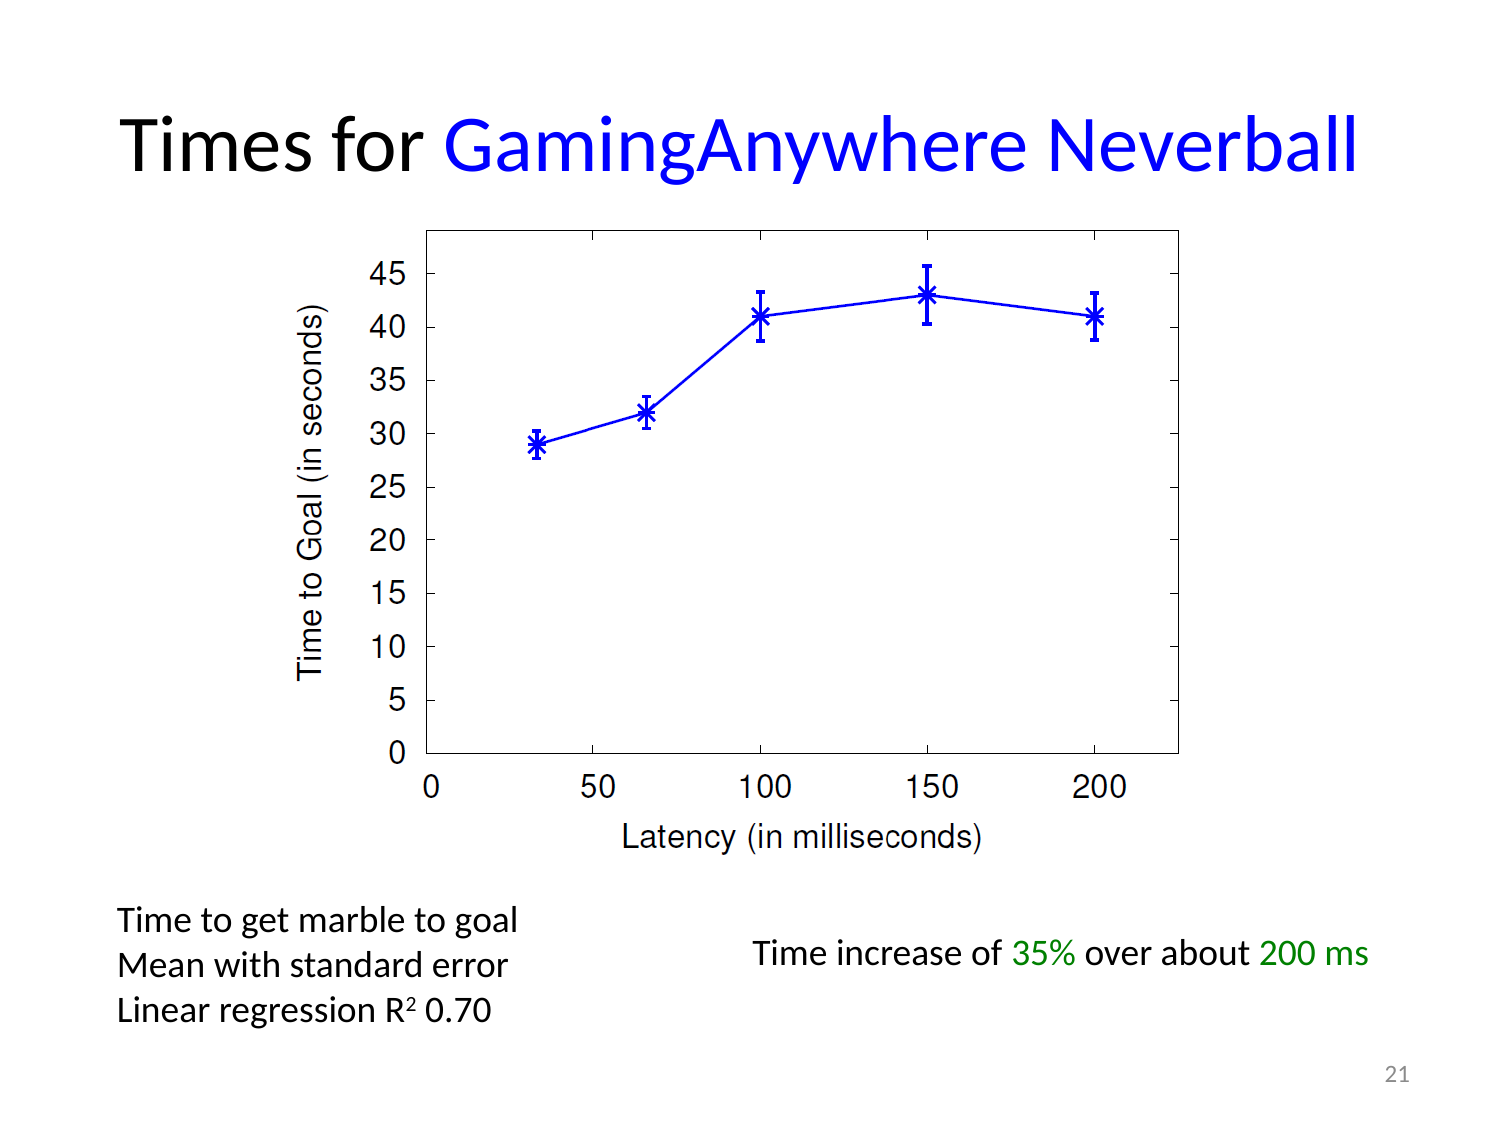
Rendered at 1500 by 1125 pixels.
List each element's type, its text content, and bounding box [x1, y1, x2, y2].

title Times for GamingAnywhere Neverball [75, 45, 1425, 233]
text_box Time to get marble to goal Mean with standard error Linear regression R2 0.70 [102, 887, 753, 1038]
text_box Time increase of 35% over about 200 ms [737, 920, 1388, 981]
slide_number 21 [1074, 1042, 1425, 1103]
picture [287, 212, 1188, 858]
